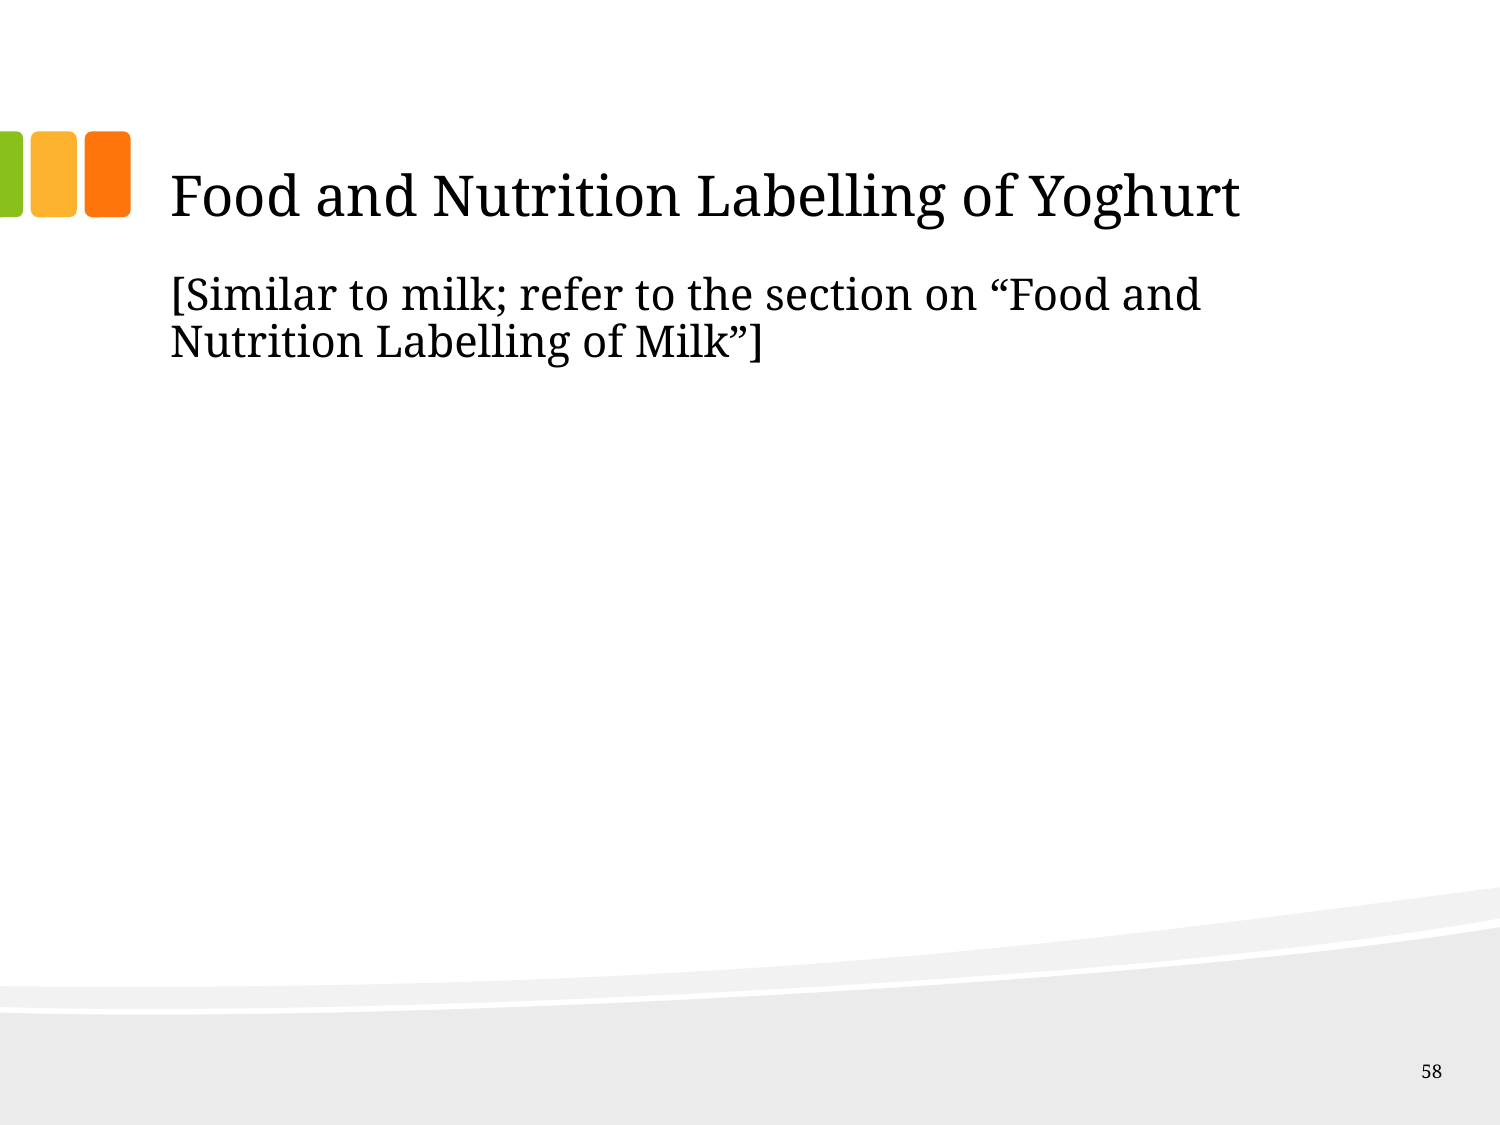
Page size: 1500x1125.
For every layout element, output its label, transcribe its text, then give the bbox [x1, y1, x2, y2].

slide_number 58 [1362, 1057, 1463, 1088]
list [Similar to milk; refer to the section on “Food and Nutrition Labelling of Milk”] [150, 262, 1350, 1013]
title Food and Nutrition Labelling of Yoghurt [150, 24, 1350, 238]
